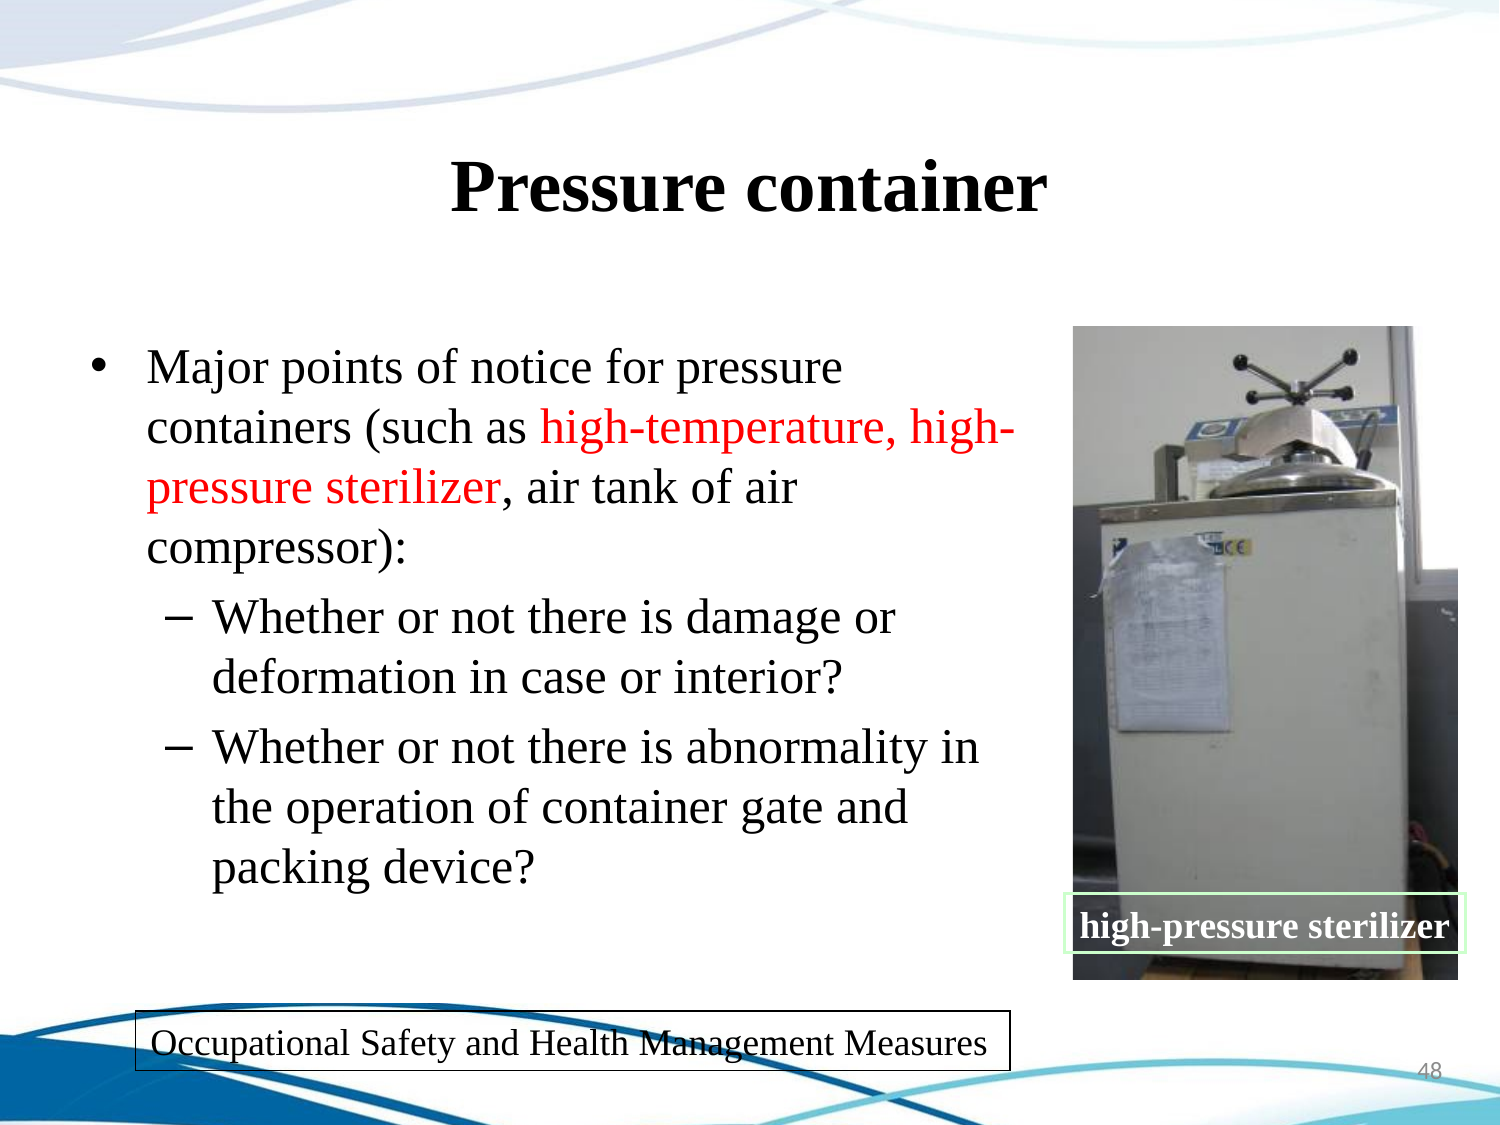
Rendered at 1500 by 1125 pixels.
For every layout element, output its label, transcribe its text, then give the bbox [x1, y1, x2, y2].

slide_number 48 [1107, 1036, 1458, 1104]
text_box Major points of notice for pressure containers (such as high-temperature, high-pressure sterilizer, air tank of air compressor): Whether or not there is damage or deformation in case or interior? Whether or not there is abnormality in the operation of container gate and packing device? [75, 326, 1046, 1004]
picture [0, 0, 1499, 122]
picture [1072, 326, 1458, 980]
text_box Occupational Safety and Health Management Measures [135, 1010, 1010, 1071]
picture [0, 1003, 1500, 1125]
text_box Pressure container [74, 88, 1425, 276]
